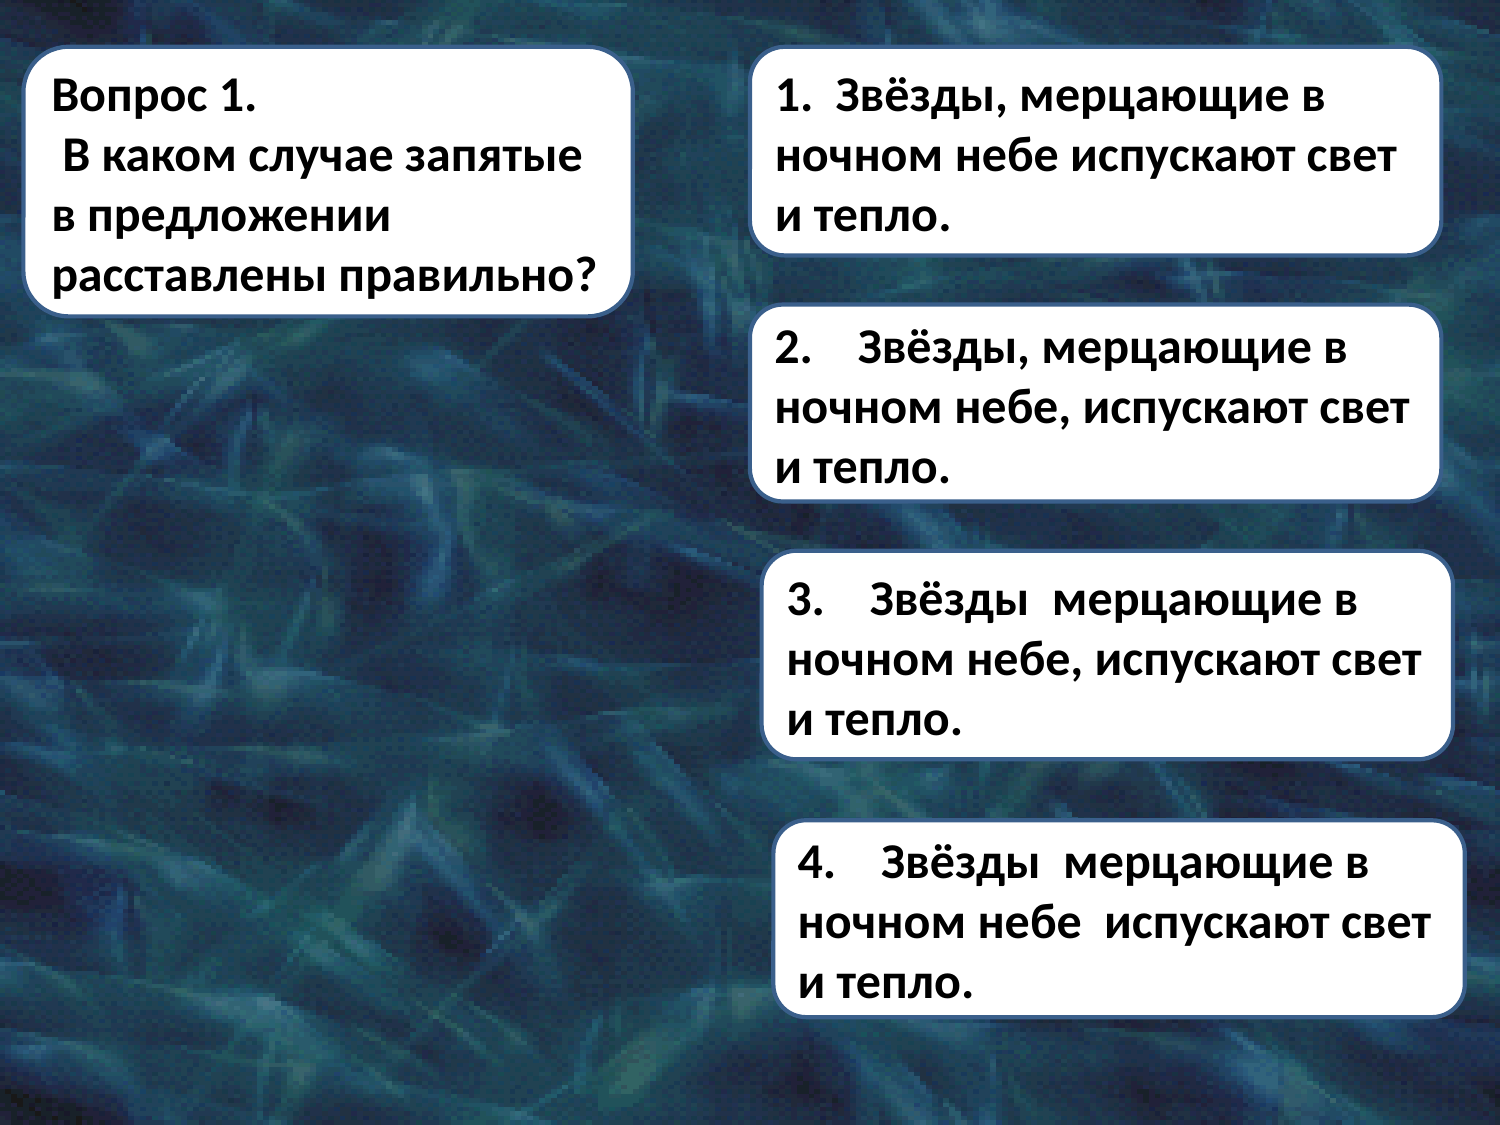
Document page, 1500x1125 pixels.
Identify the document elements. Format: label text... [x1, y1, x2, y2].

text_box 2. Звёзды, мерцающие в ночном небе, испускают свет и тепло. [747, 302, 1444, 504]
text_box 3. Звёзды мерцающие в ночном небе, испускают свет и тепло. [759, 548, 1456, 762]
list Неверно Верно Неверно Неверно [761, 46, 1460, 1008]
text_box 4. Звёзды мерцающие в ночном небе испускают свет и тепло. [771, 818, 1467, 1020]
text_box 1. Звёзды, мерцающие в ночном небе испускают свет и тепло. [747, 44, 1444, 258]
picture [0, 0, 1500, 1125]
text_box Вопрос 1. В каком случае запятые в предложении расставлены правильно? [21, 44, 635, 319]
